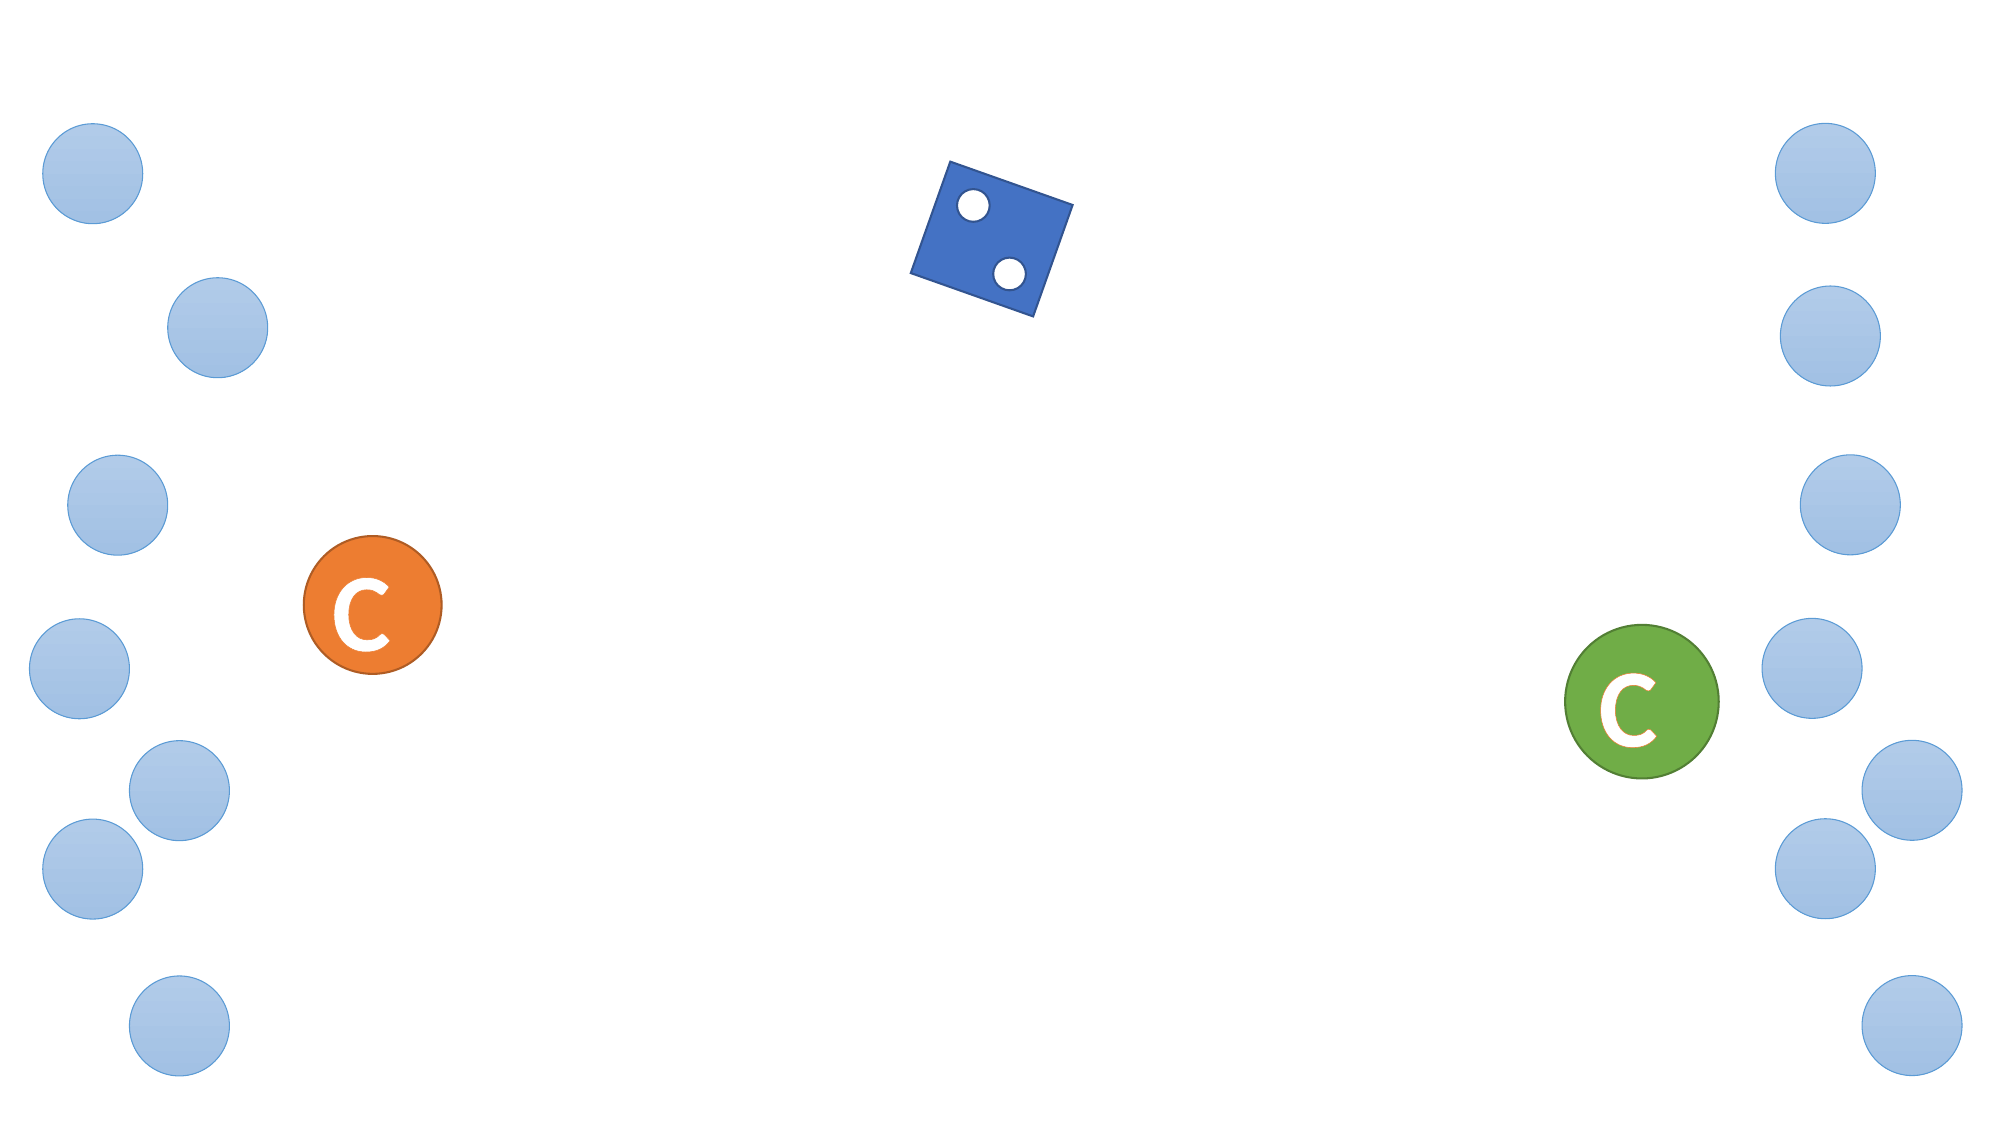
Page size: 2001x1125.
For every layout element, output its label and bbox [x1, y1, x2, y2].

text_box [1565, 624, 1719, 779]
text_box [1761, 617, 1863, 719]
text_box [67, 454, 169, 556]
text_box [1774, 122, 1876, 224]
text_box [1779, 285, 1881, 387]
text_box [28, 618, 130, 720]
text_box [128, 975, 230, 1077]
text_box [1861, 975, 1963, 1077]
text_box [42, 123, 144, 225]
text_box [926, 179, 1057, 299]
text_box [1799, 454, 1901, 556]
text_box [42, 818, 144, 920]
text_box [167, 277, 269, 379]
text_box [1861, 739, 1963, 841]
text_box [303, 531, 442, 686]
text_box [128, 740, 230, 842]
text_box [1774, 818, 1876, 920]
